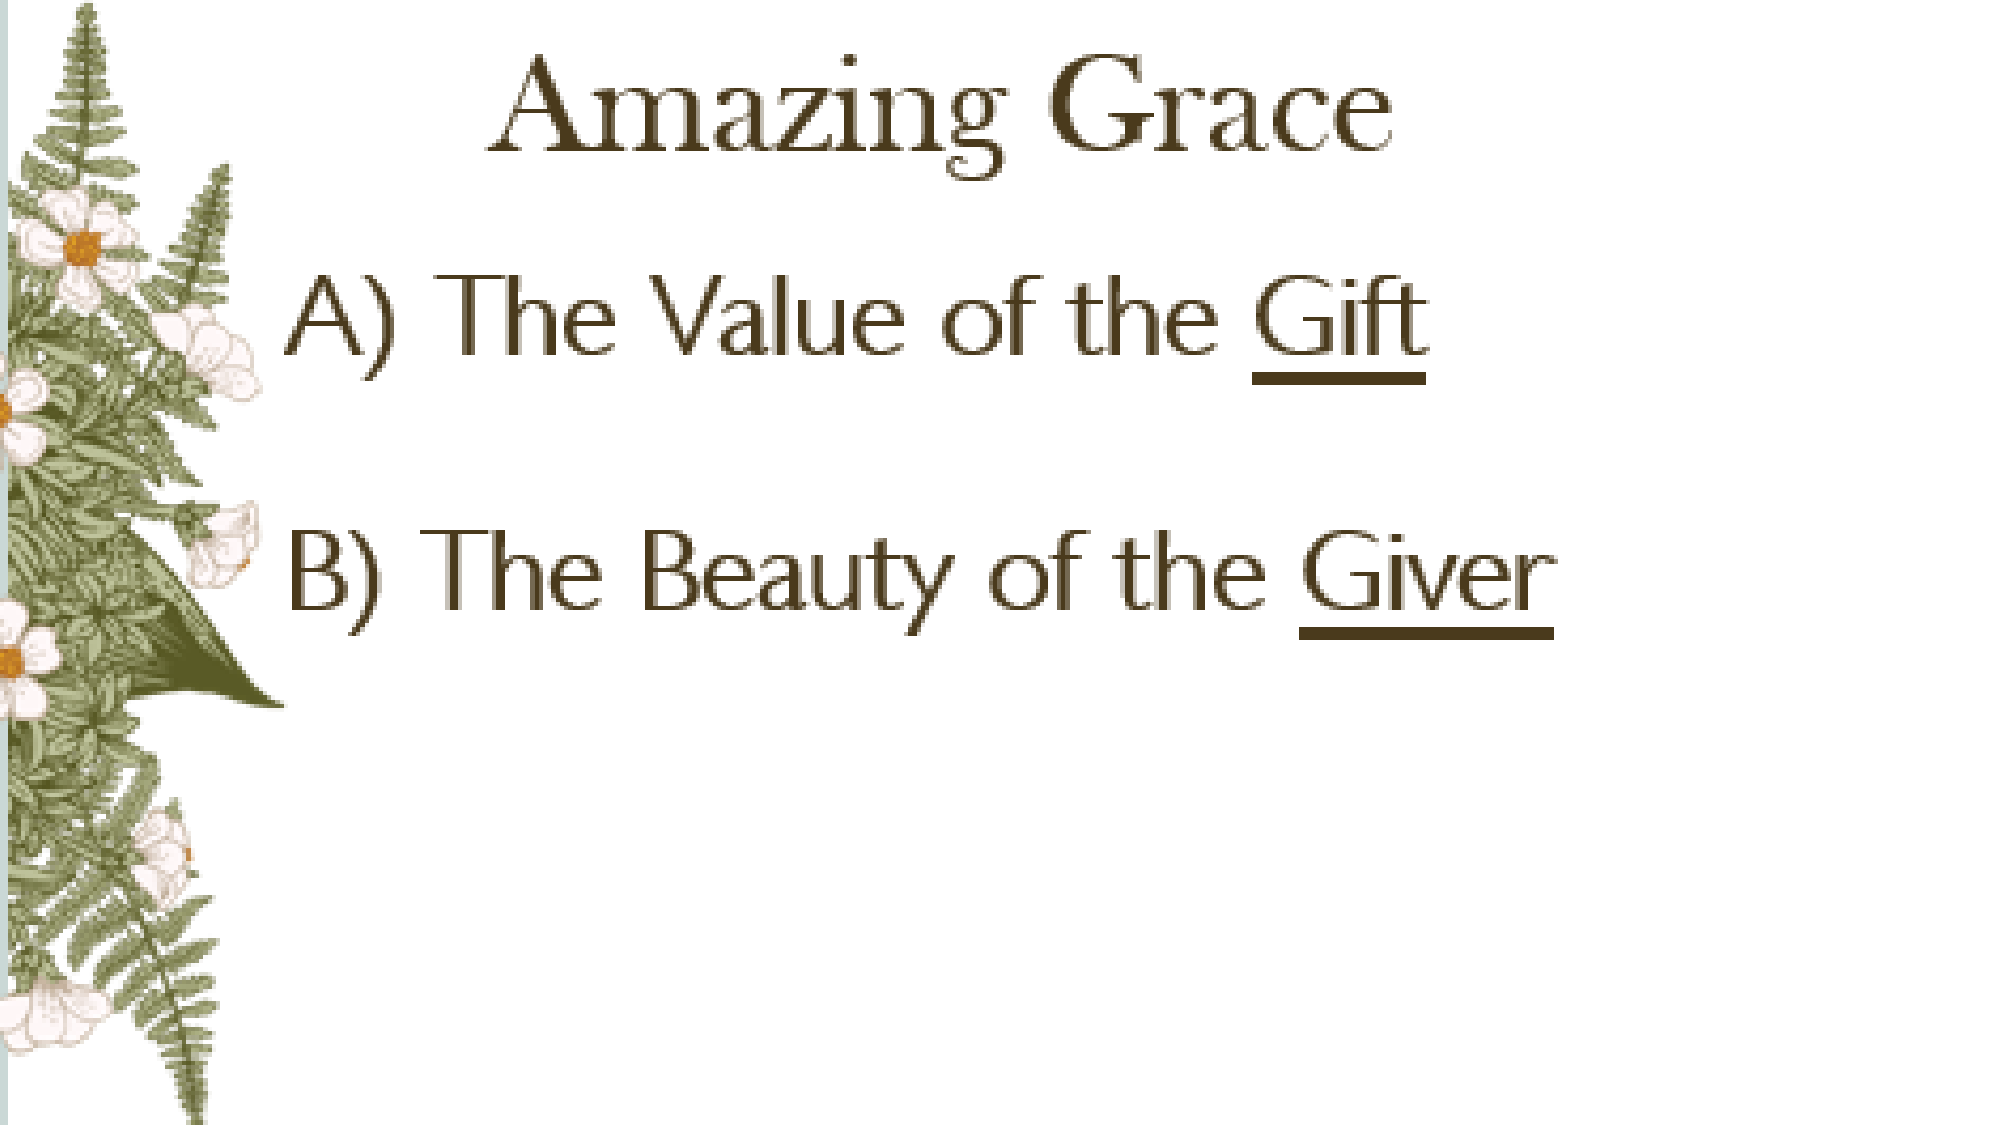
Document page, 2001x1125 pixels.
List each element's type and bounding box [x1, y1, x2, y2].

picture [0, 0, 1622, 1125]
